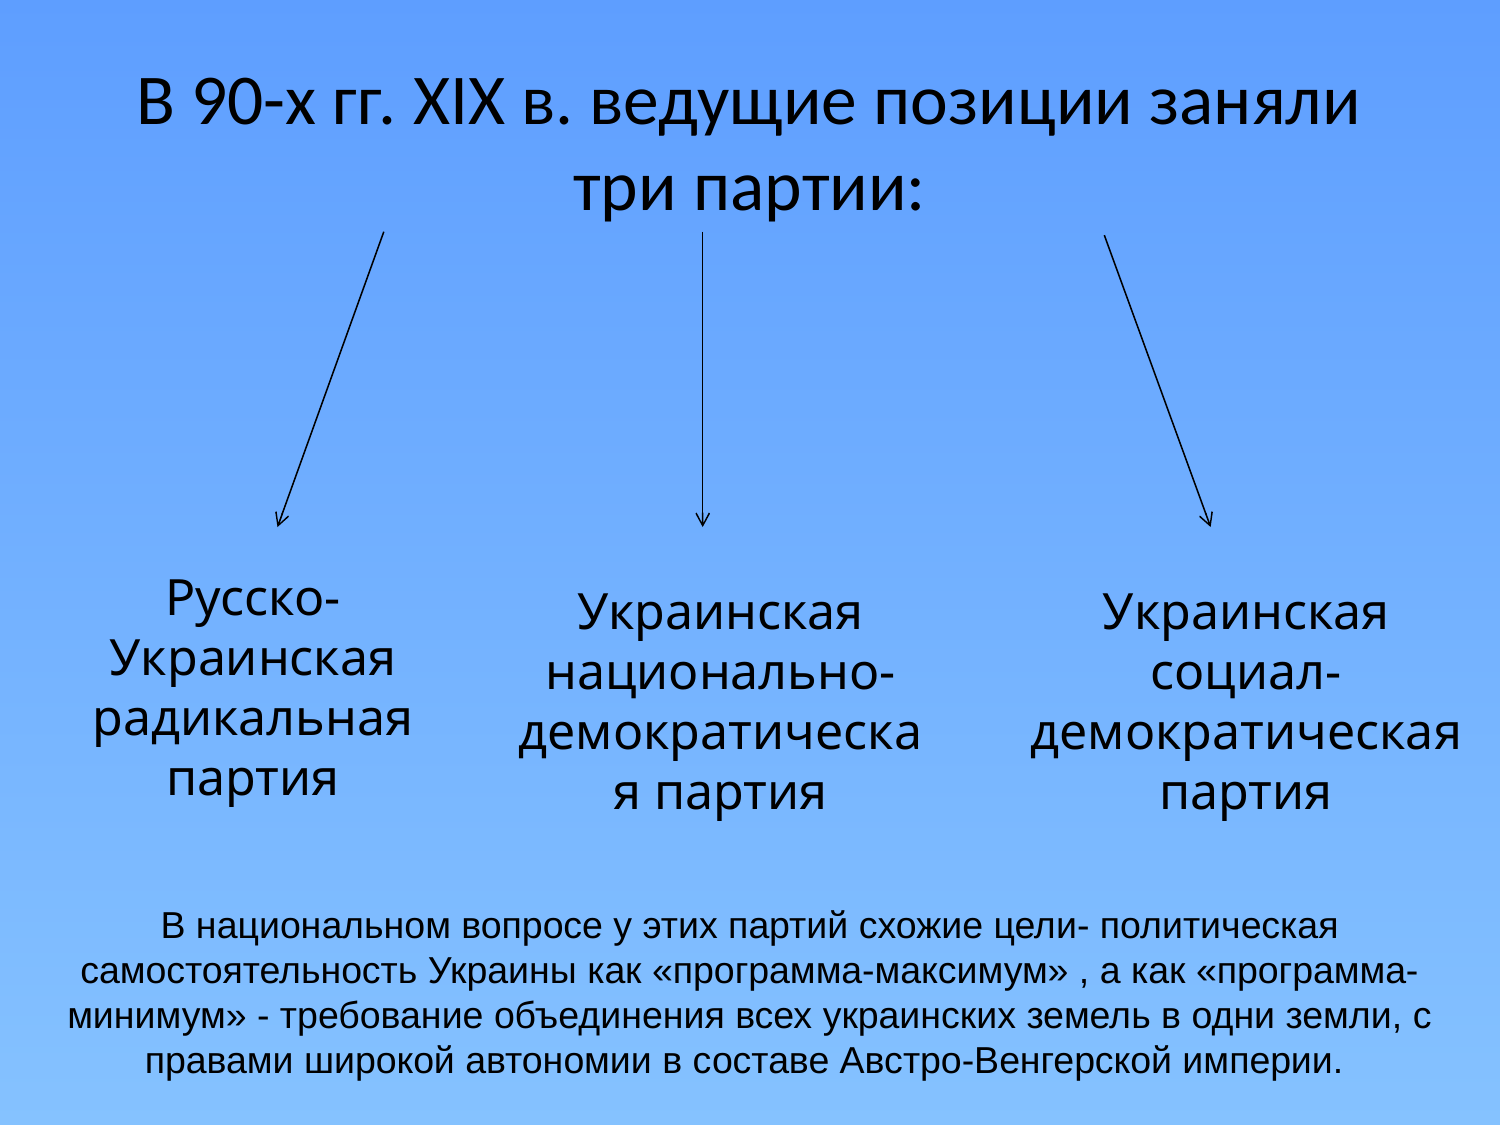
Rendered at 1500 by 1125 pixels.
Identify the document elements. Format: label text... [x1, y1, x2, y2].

text_box Украинская национально-демократическая партия [501, 572, 939, 827]
list Русско-Украинская радикальная партия [7, 557, 499, 818]
title В 90-х гг. XIX в. ведущие позиции заняли три партии: [75, 45, 1425, 233]
text_box Украинская социал-демократическая партия [998, 572, 1495, 827]
text_box В национальном вопросе у этих партий схожие цели- политическая самостоятельность Украины как «программа-максимум» , а как «программа-минимум» - требование объединения всех украинских земель в одни земли, с правами широкой автономии в составе Австро-Венгерской империи. [0, 893, 1500, 1088]
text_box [1104, 235, 1211, 528]
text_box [277, 231, 384, 528]
